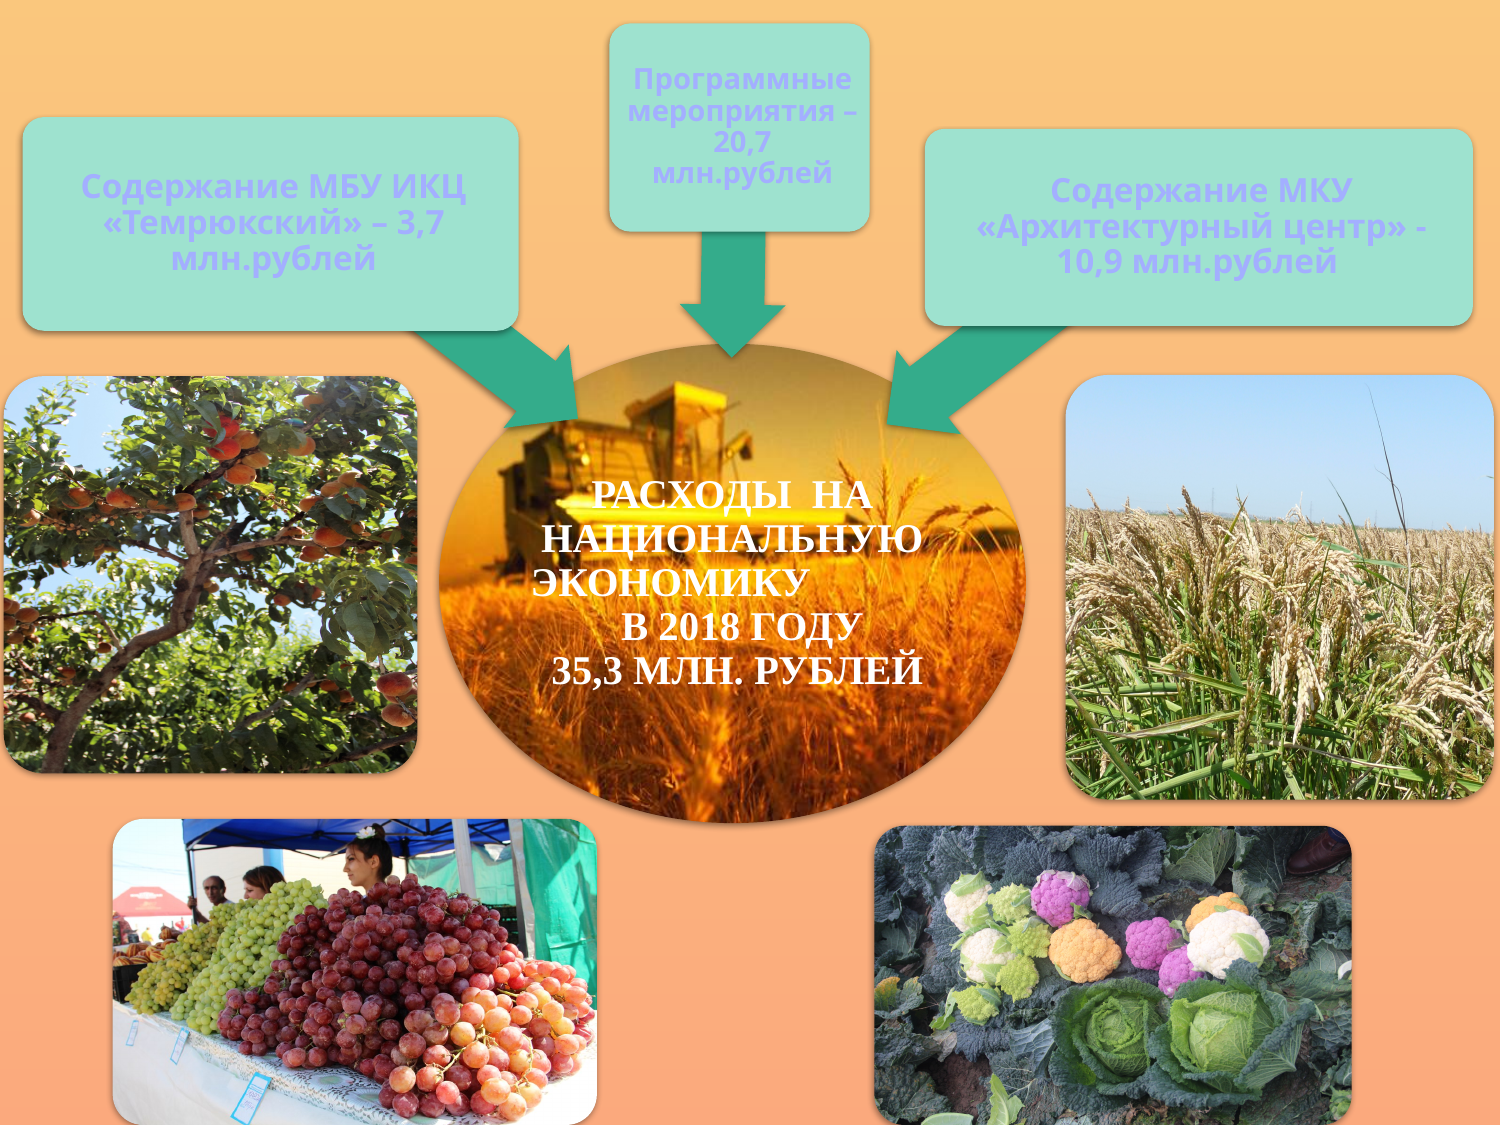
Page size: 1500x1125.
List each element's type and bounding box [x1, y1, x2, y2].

text_box [0, 0, 1500, 1125]
